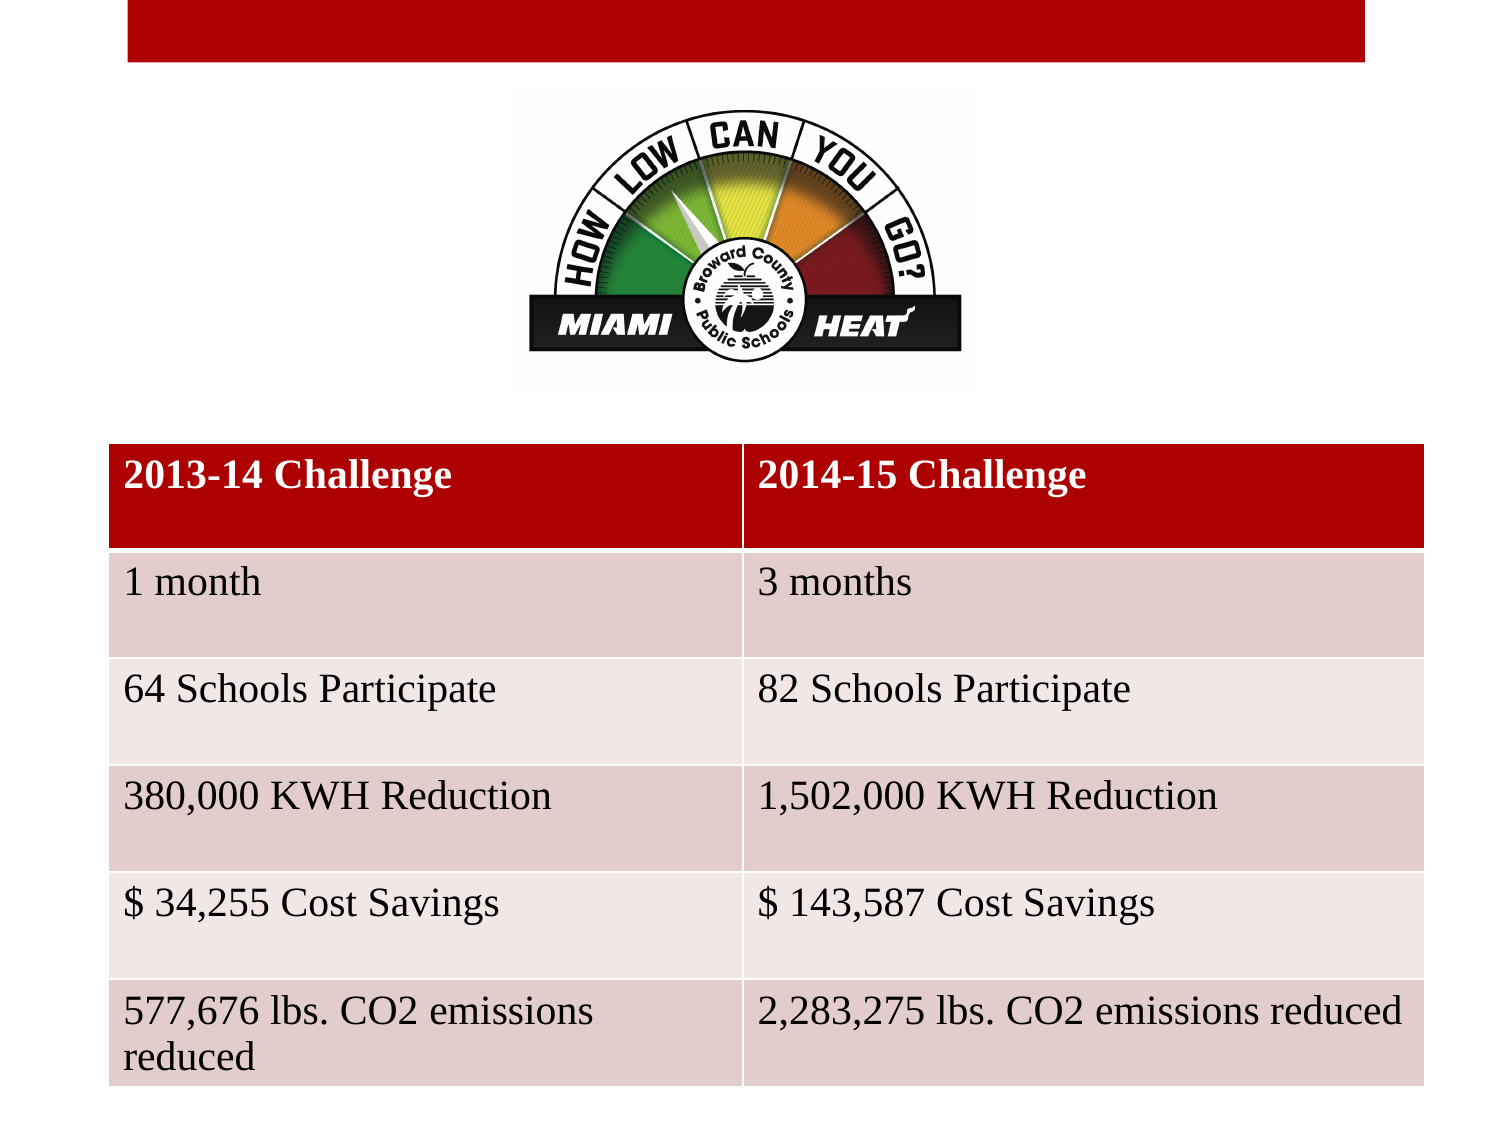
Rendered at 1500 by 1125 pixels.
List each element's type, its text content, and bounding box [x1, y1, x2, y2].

table_cell 380,000 KWH Reduction [109, 766, 742, 871]
table_cell 64 Schools Participate [109, 659, 742, 764]
table_cell 1 month [109, 553, 742, 657]
table_cell 577,676 lbs. CO2 emissions reduced [109, 980, 742, 1086]
table_cell $ 34,255 Cost Savings [109, 873, 742, 978]
table_header 2013-14 Challenge [109, 444, 742, 548]
table_cell 82 Schools Participate [744, 659, 1424, 764]
table_cell 2,283,275 lbs. CO2 emissions reduced [744, 980, 1424, 1086]
table_header 2014-15 Challenge [744, 444, 1424, 548]
table_cell 3 months [744, 553, 1424, 657]
table_cell 1,502,000 KWH Reduction [744, 766, 1424, 871]
table_cell $ 143,587 Cost Savings [744, 873, 1424, 978]
picture [511, 87, 980, 391]
